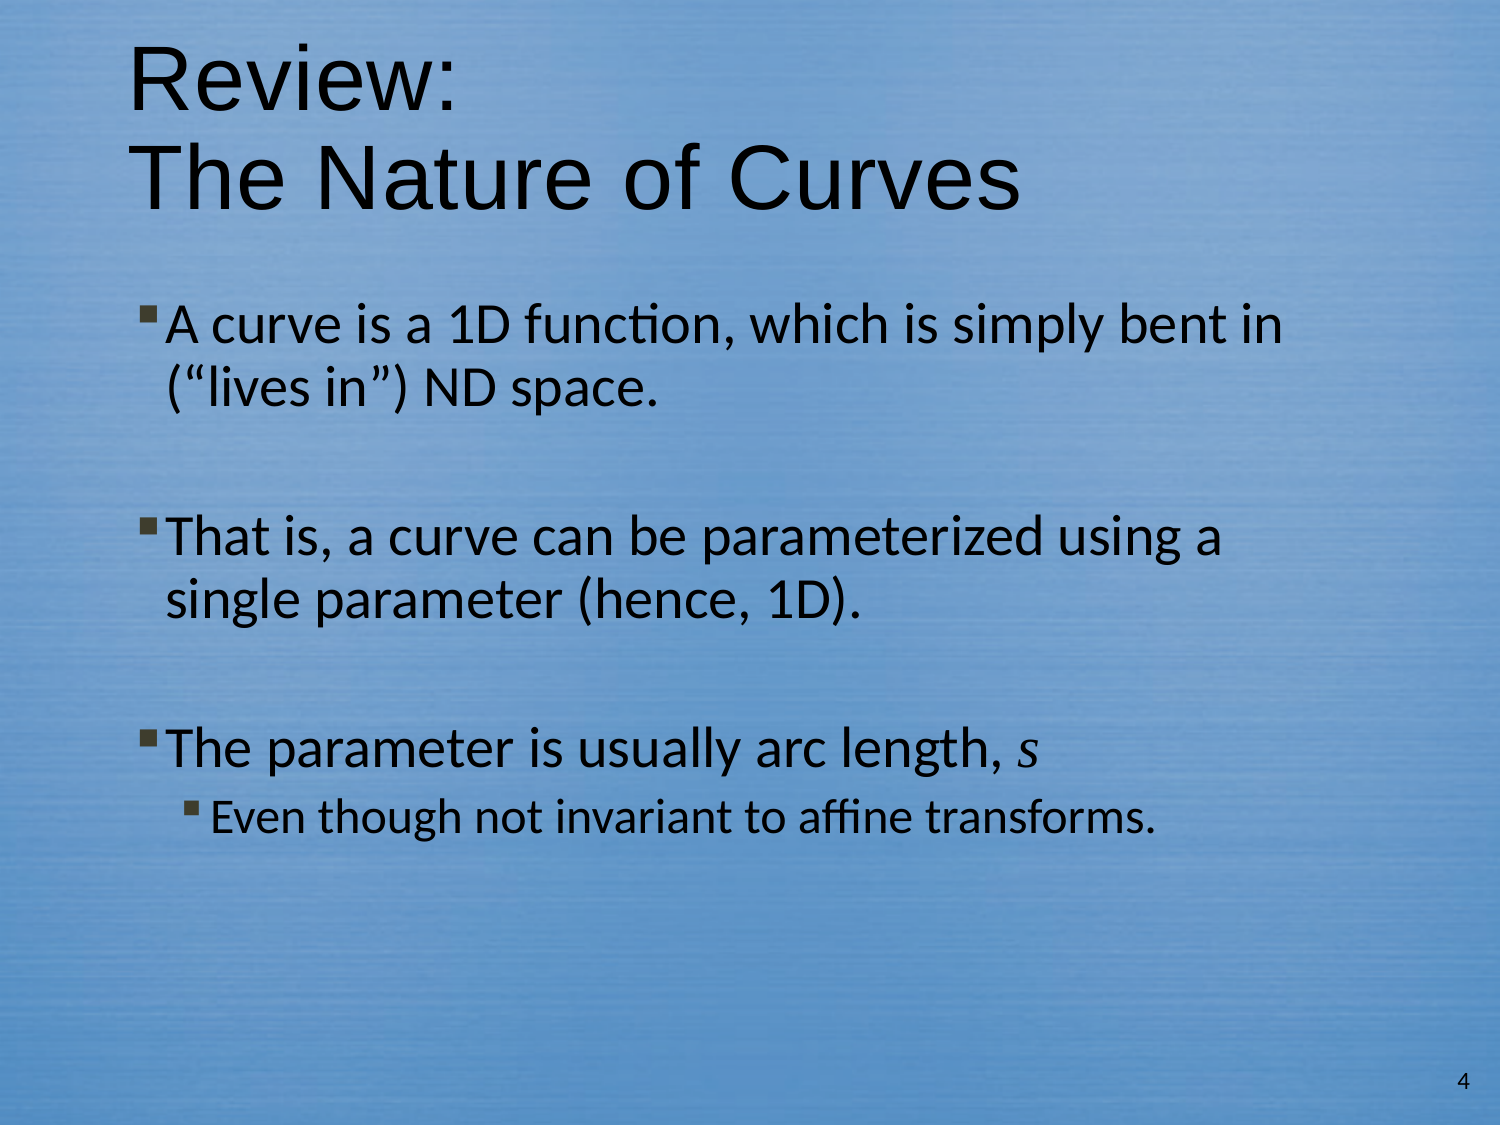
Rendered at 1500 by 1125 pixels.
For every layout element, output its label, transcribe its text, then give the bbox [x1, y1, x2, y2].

slide_number 4 [1335, 1050, 1485, 1110]
list A curve is a 1D function, which is simply bent in (“lives in”) ND space. That is, a curve can be parameterized using a single parameter (hence, 1D). The parameter is usually arc length, s Even though not invariant to affine transforms. [112, 285, 1388, 1035]
title Review: The Nature of Curves [112, 37, 1388, 224]
